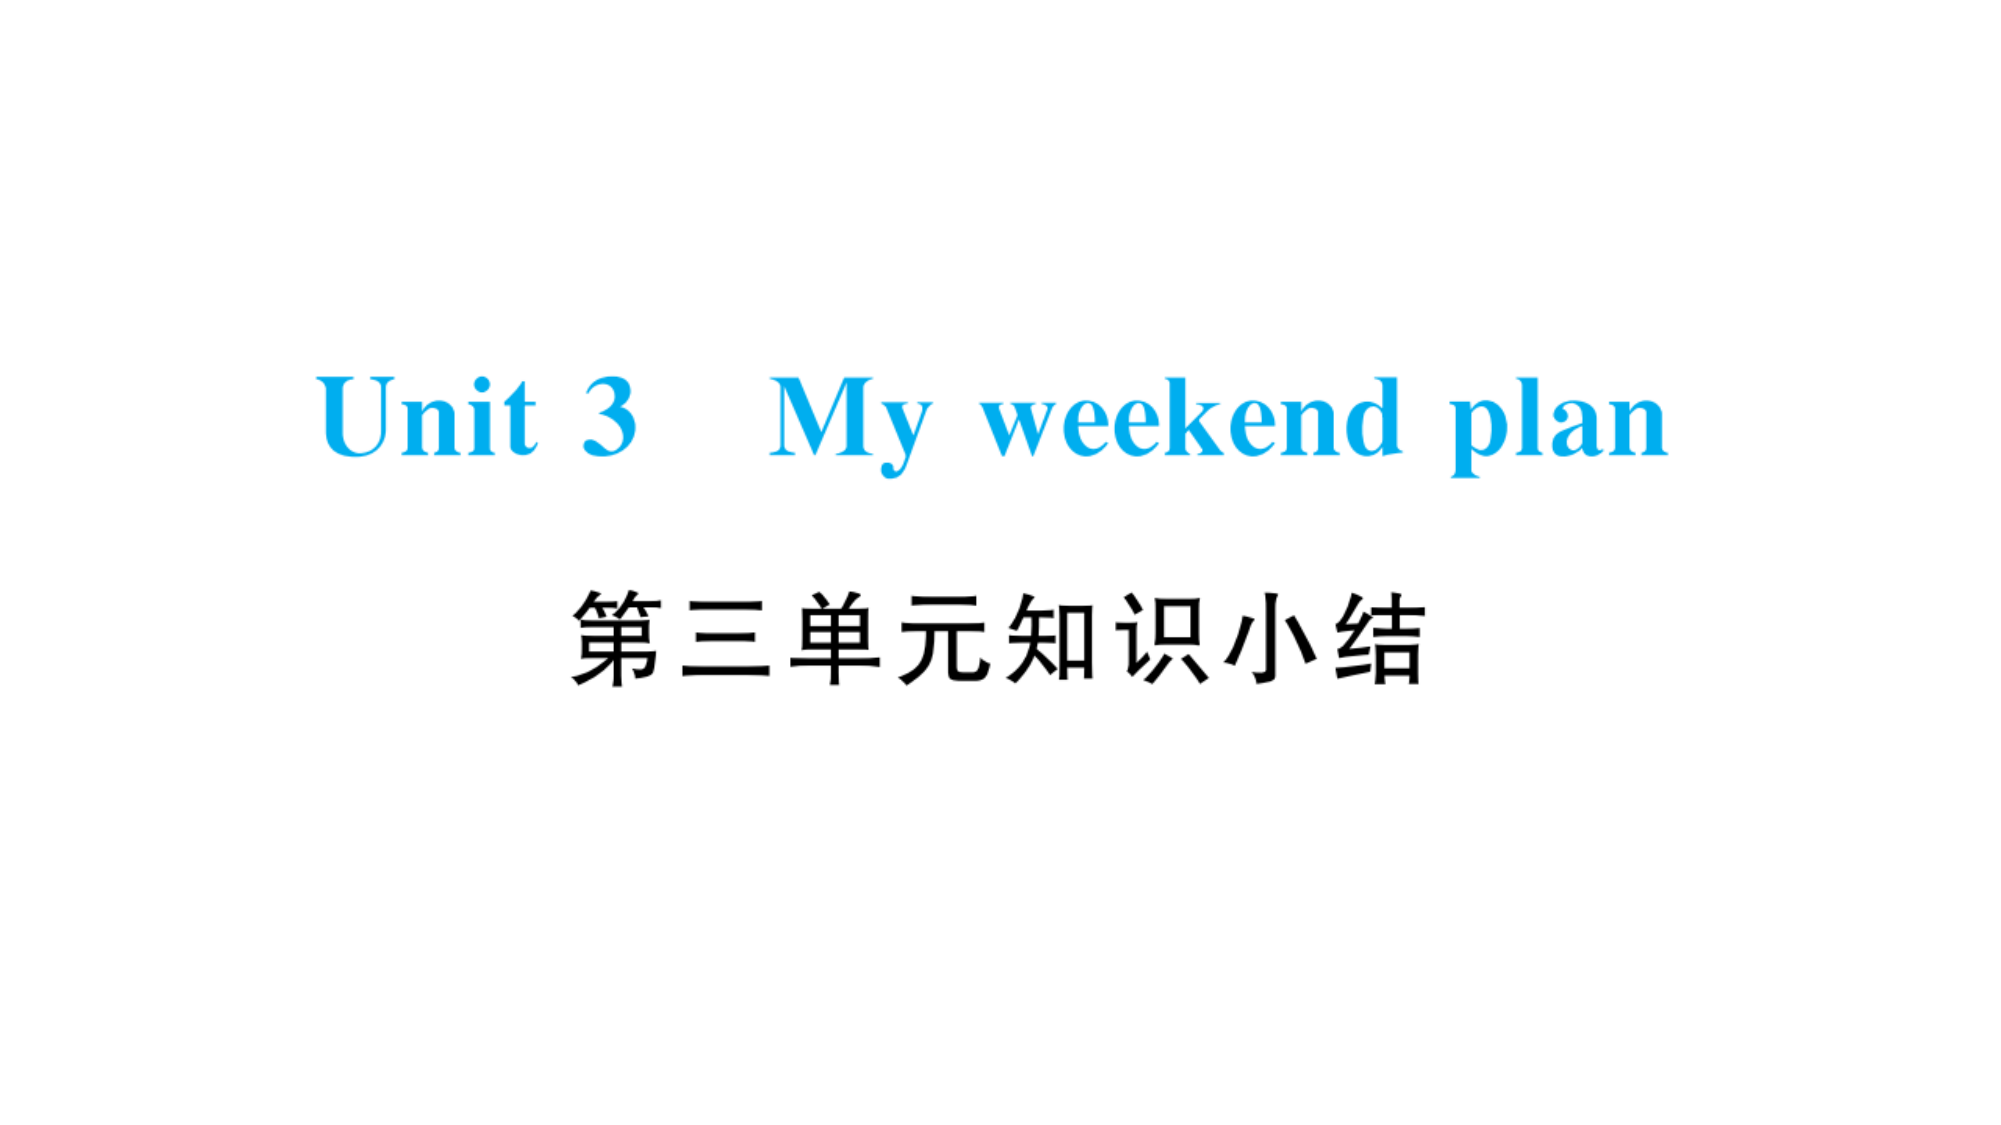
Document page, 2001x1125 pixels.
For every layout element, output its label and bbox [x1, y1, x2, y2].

picture [253, 308, 1747, 735]
